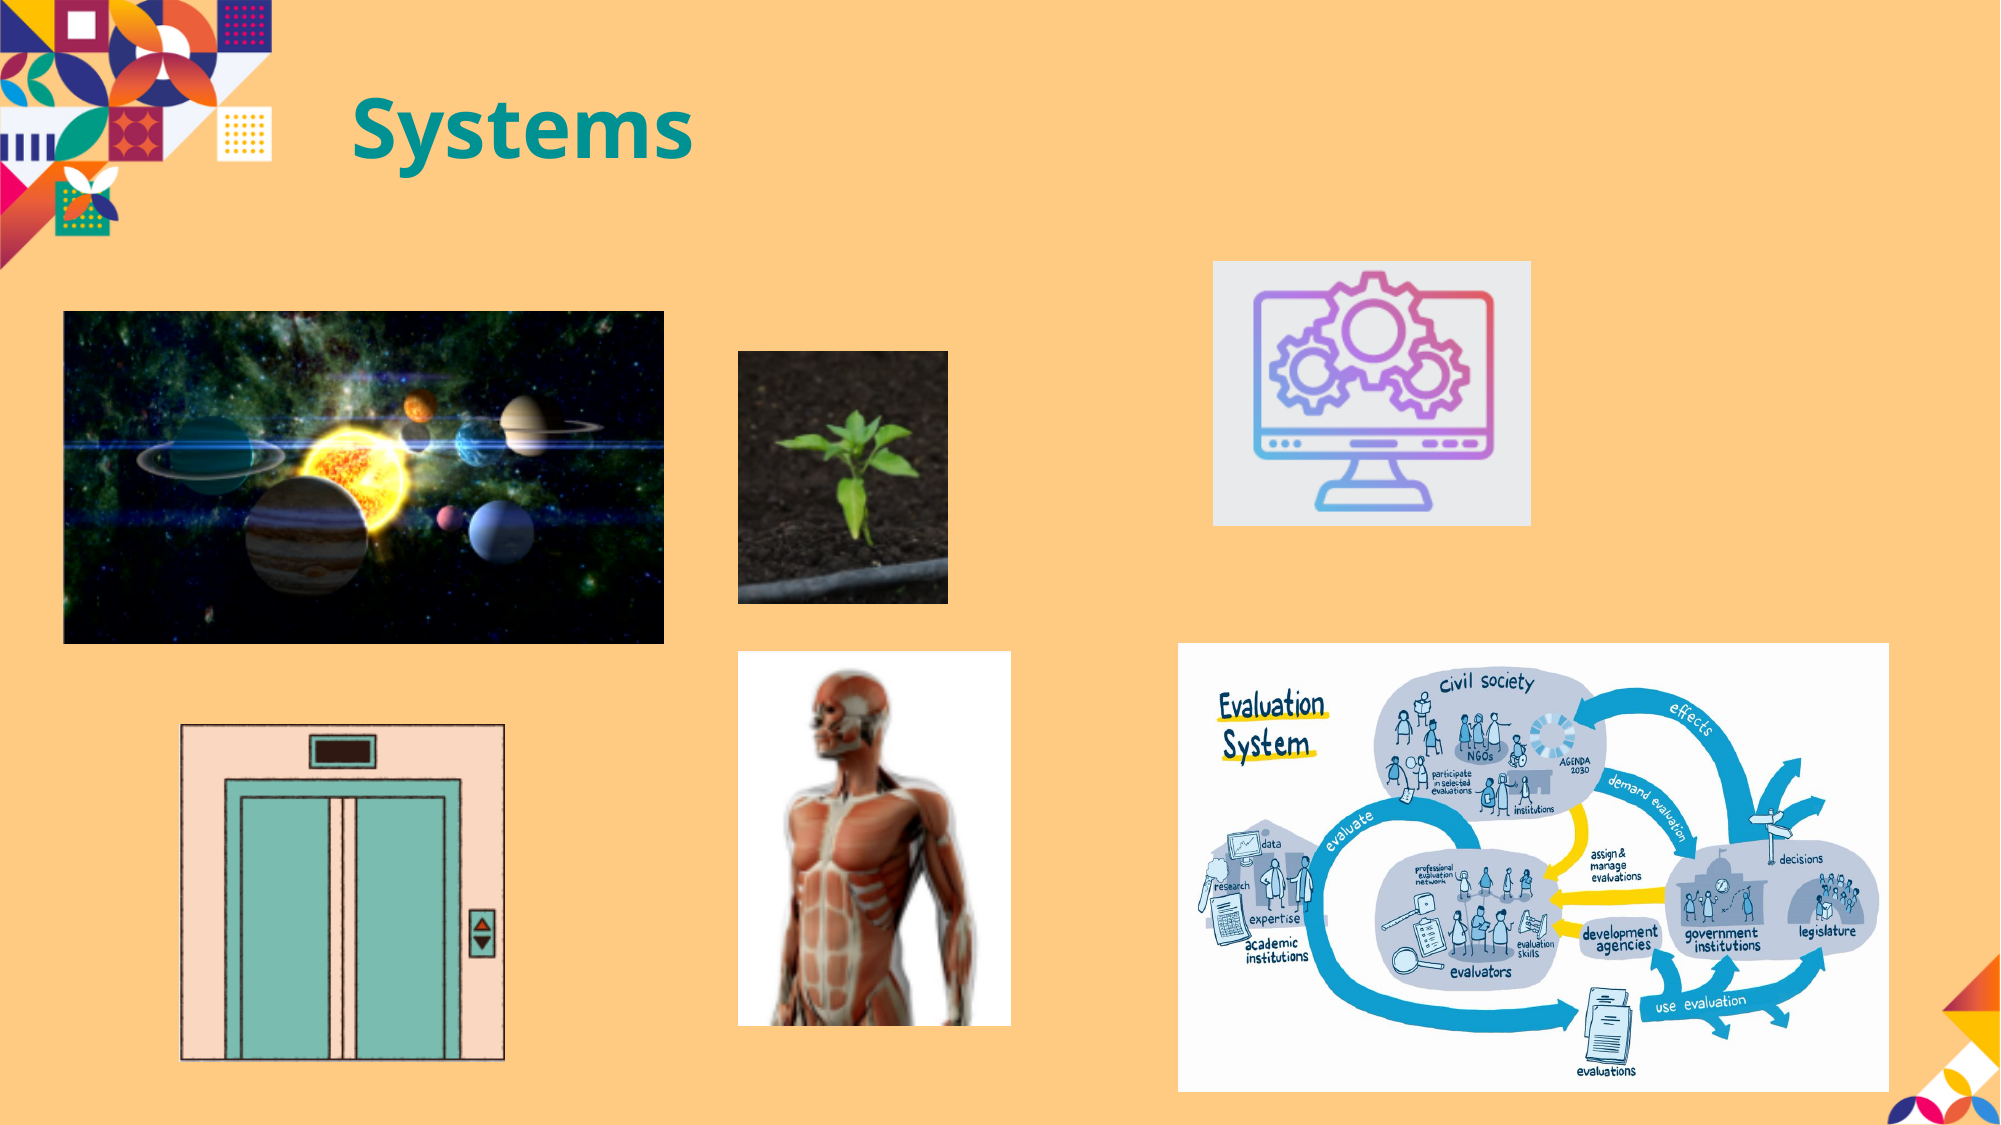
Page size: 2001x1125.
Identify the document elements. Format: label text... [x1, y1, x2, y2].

title Systems [336, 22, 1945, 240]
picture [0, 0, 2000, 1125]
